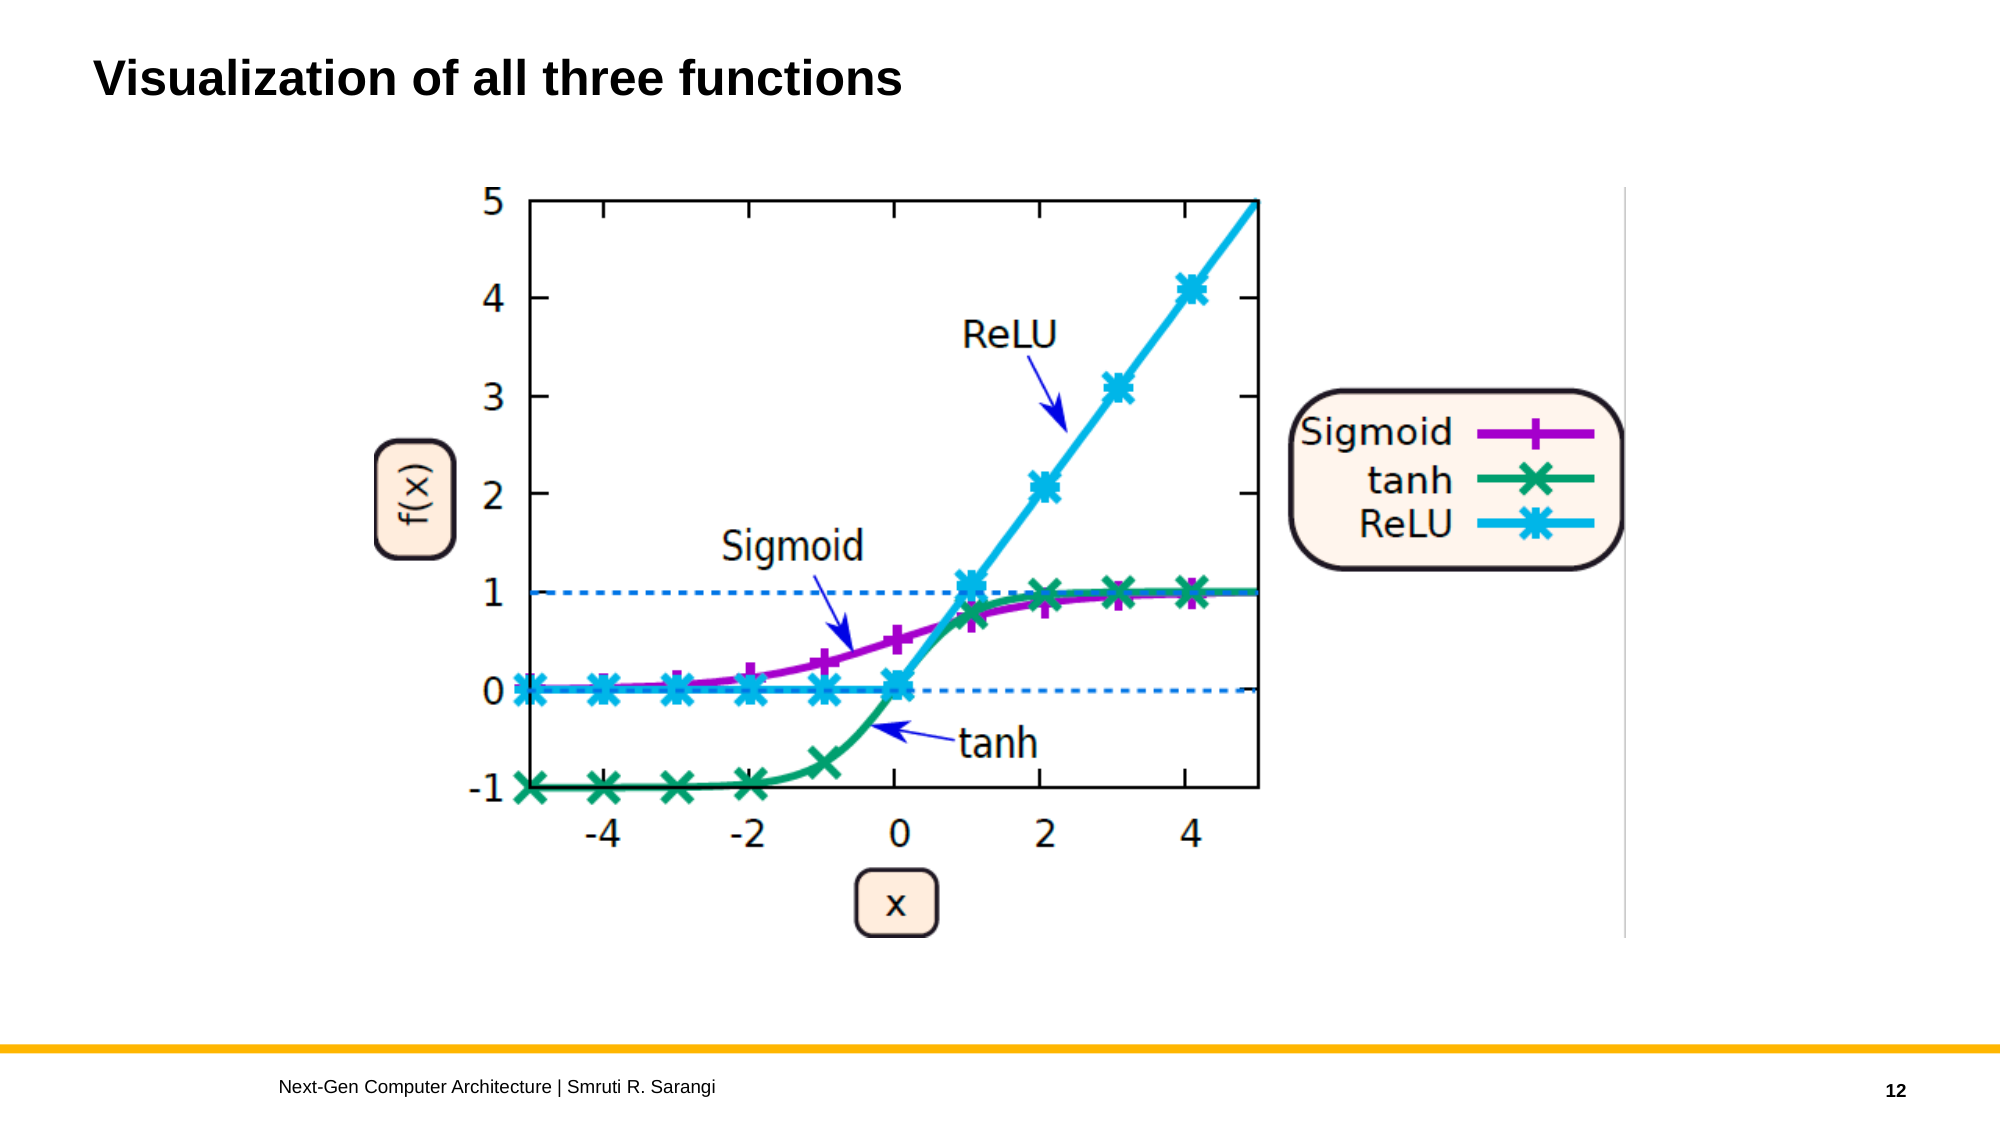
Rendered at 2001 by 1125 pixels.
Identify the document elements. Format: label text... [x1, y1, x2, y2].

title Visualization of all three functions [78, 45, 1578, 180]
slide_number 12 [1711, 1071, 1922, 1109]
picture [374, 187, 1626, 938]
footer Next-Gen Computer Architecture | Smruti R. Sarangi [263, 1067, 1464, 1105]
